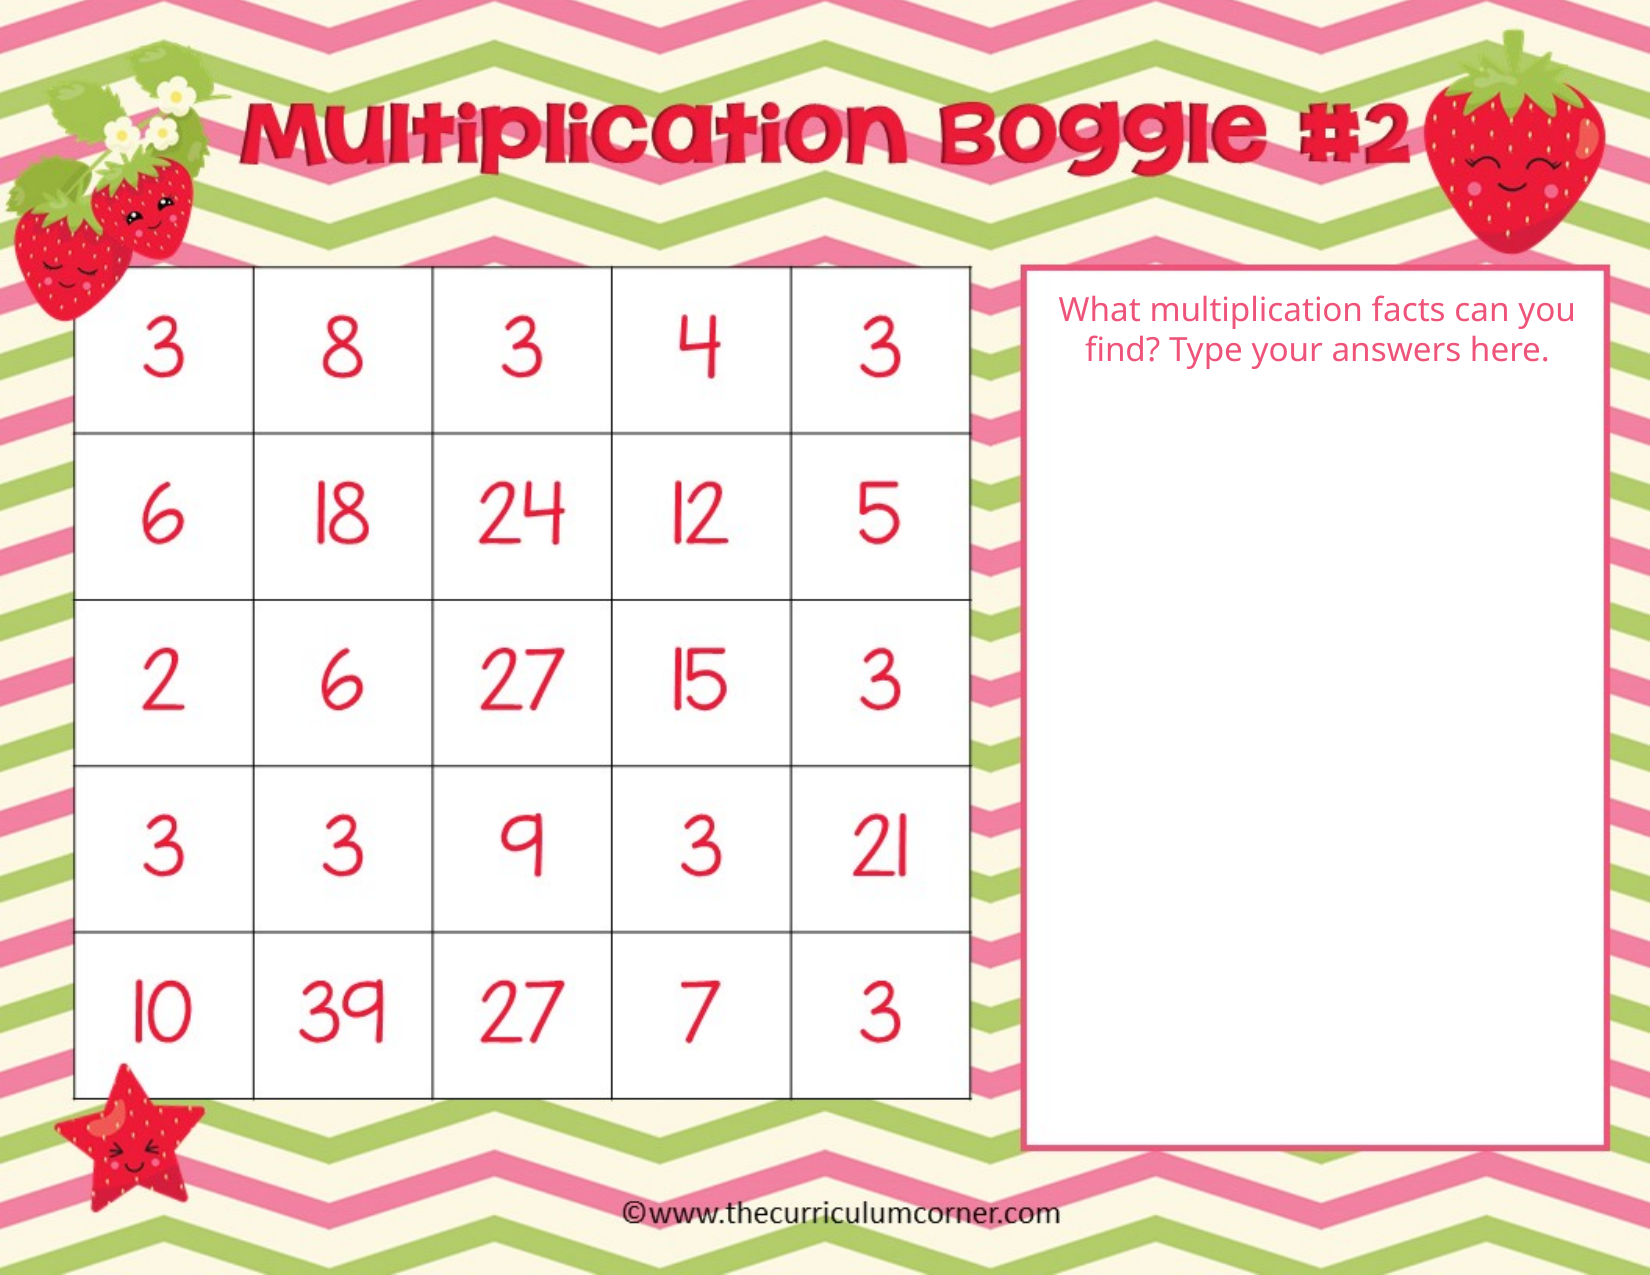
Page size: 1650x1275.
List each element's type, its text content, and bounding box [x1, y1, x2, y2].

text_box What multiplication facts can you find? Type your answers here. [1042, 280, 1594, 575]
picture [0, 0, 1650, 1275]
